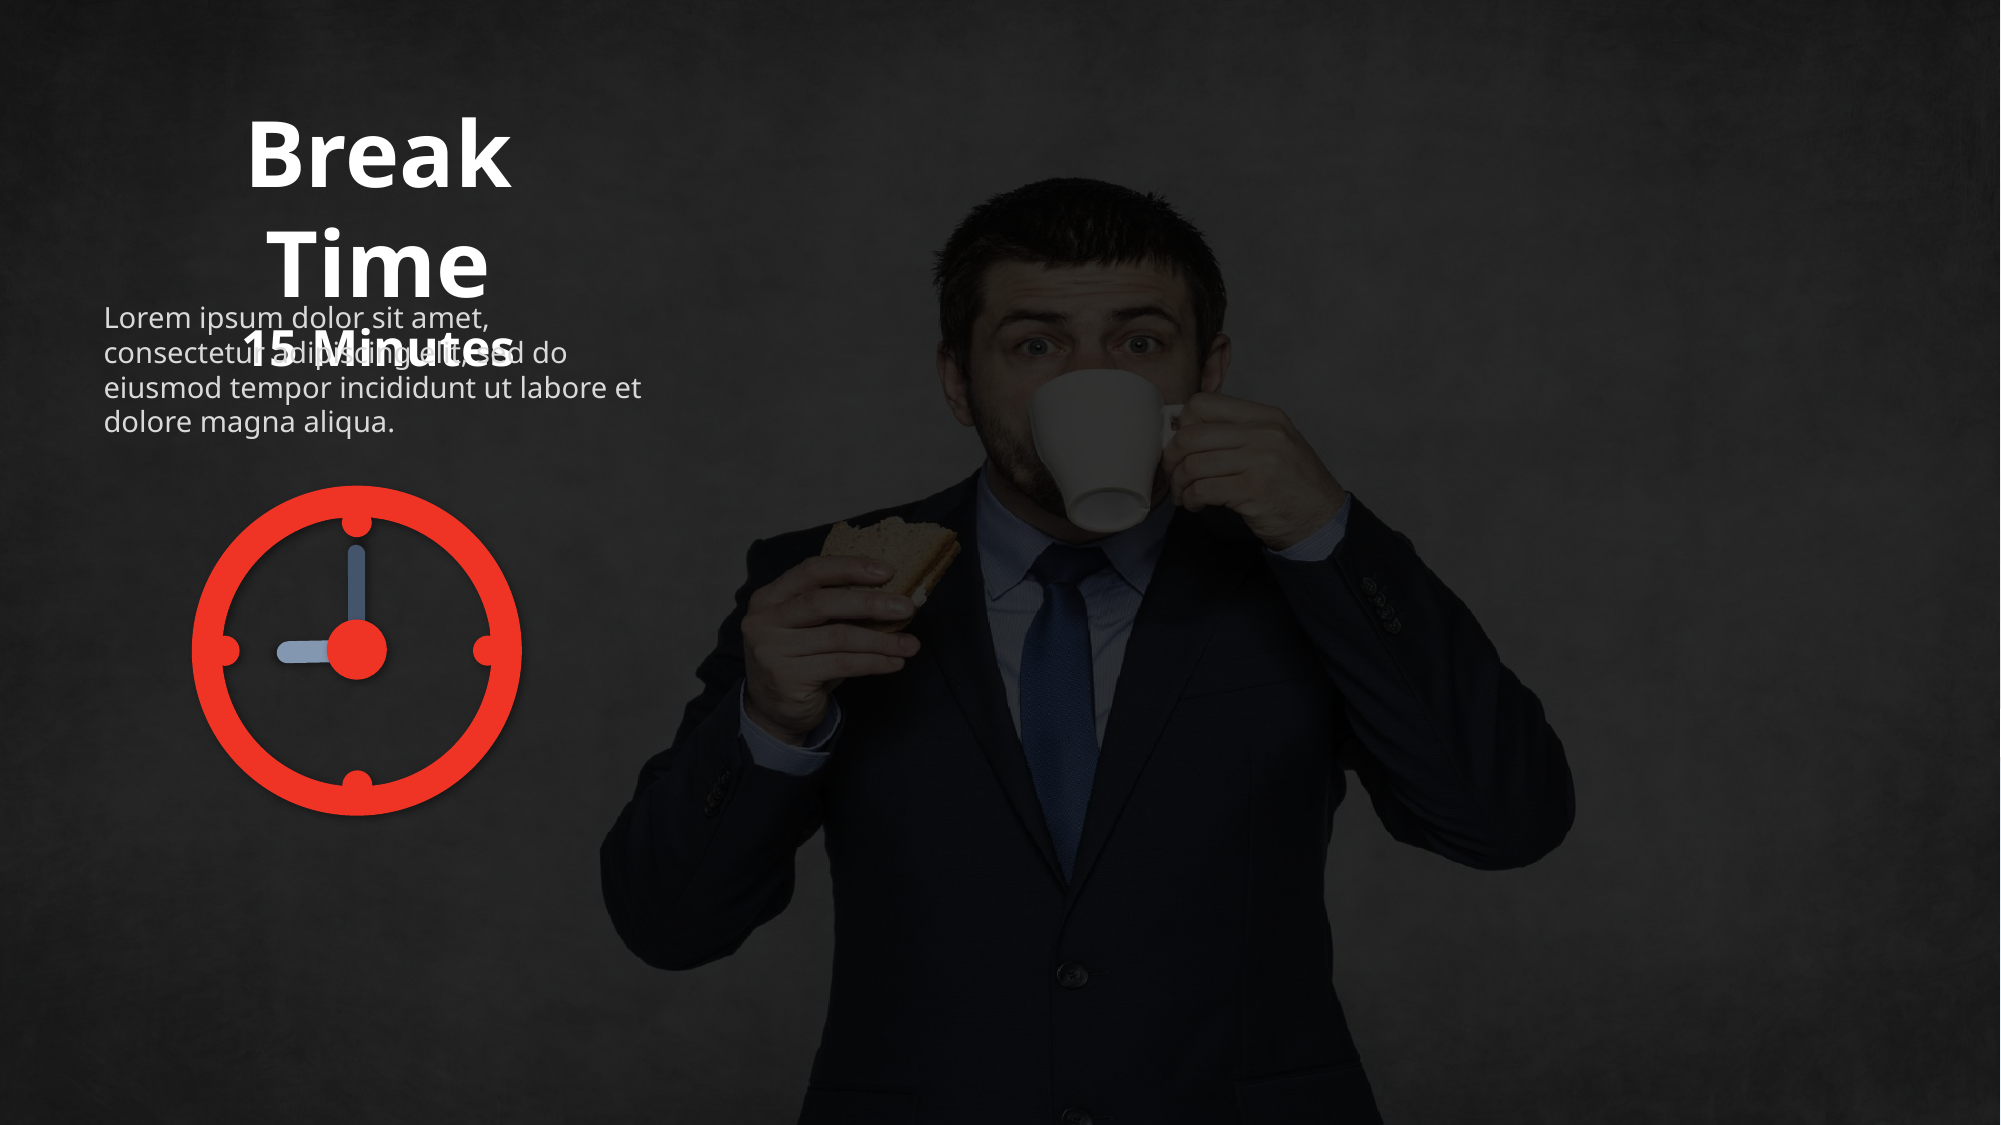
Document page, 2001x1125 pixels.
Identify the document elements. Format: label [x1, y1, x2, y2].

text_box [0, 0, 2000, 1125]
text_box [190, 484, 523, 817]
text_box [88, 88, 659, 413]
text_box [278, 618, 446, 672]
text_box [306, 556, 395, 618]
text_box [306, 672, 395, 753]
